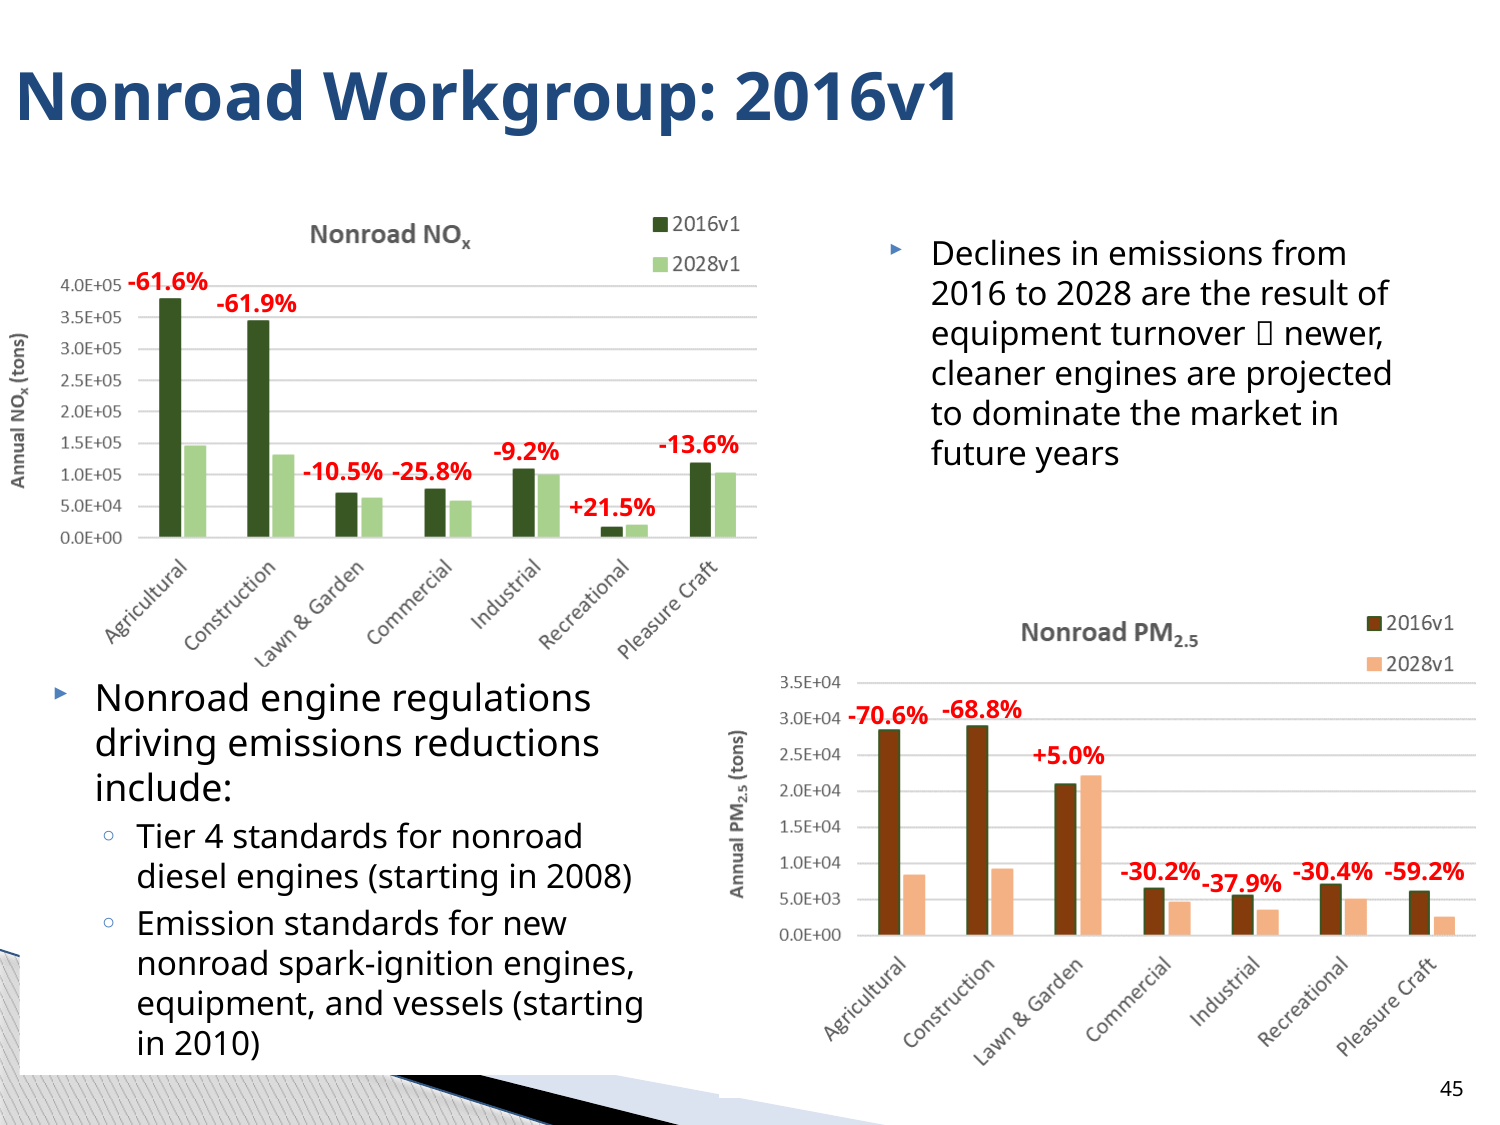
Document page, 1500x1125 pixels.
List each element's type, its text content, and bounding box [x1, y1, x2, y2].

title Nonroad Workgroup: 2016v1 [0, 0, 1350, 188]
list Declines in emissions from 2016 to 2028 are the result of equipment turnover  newer, cleaner engines are projected to dominate the market in future years [856, 224, 1419, 538]
picture [0, 200, 1500, 1099]
text_box Nonroad engine regulations driving emissions reductions include: Tier 4 standards for nonroad diesel engines (starting in 2008) Emission standards for new nonroad spark-ignition engines, equipment, and vessels (starting in 2010) [19, 714, 696, 1075]
